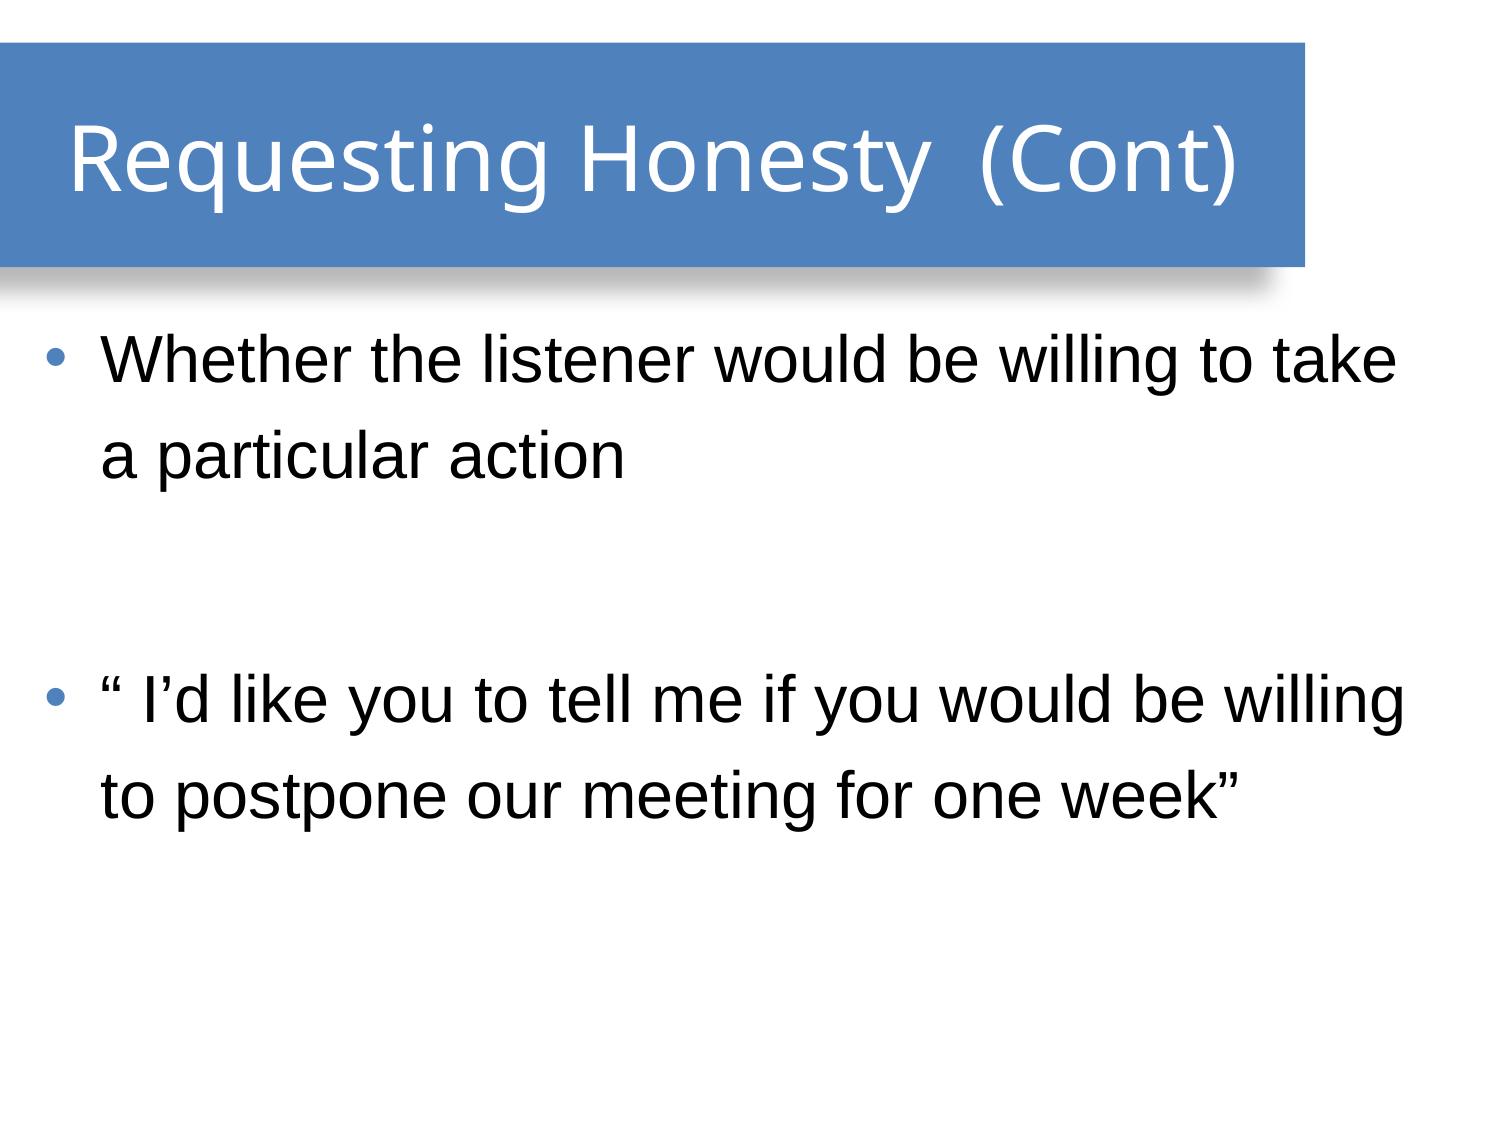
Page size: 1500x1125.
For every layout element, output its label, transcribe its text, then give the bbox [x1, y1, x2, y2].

list Whether the listener would be willing to take a particular action “ I’d like you to tell me if you would be willing to postpone our meeting for one week” [29, 292, 1447, 1094]
title Requesting Honesty (Cont) [26, 61, 1279, 249]
